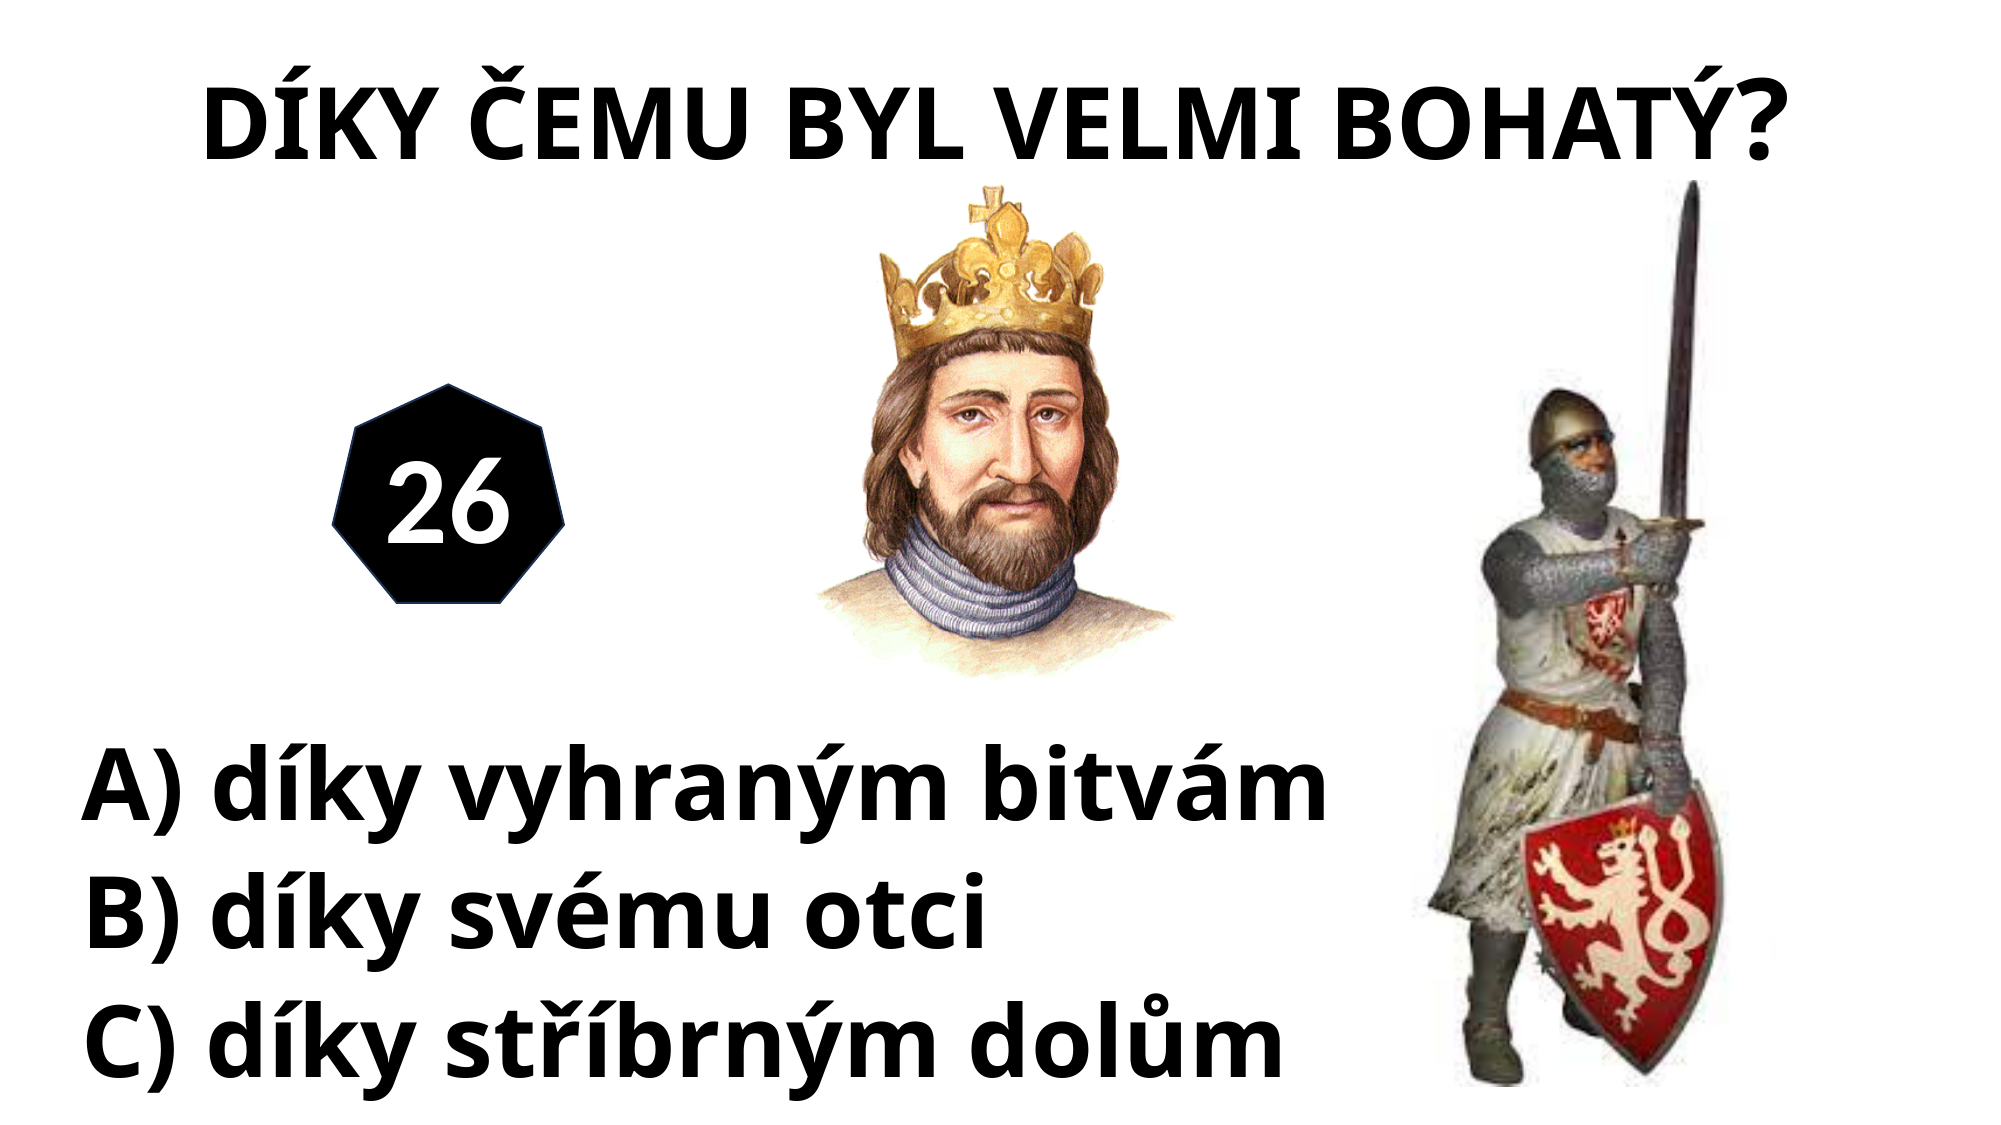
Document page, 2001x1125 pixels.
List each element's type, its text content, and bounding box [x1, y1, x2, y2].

text_box 26 [331, 383, 566, 604]
subtitle díky vyhraným bitvám díky svému otci díky stříbrným dolům [66, 726, 1992, 1125]
title DÍKY ČEMU BYL VELMI BOHATÝ? [0, 0, 2000, 192]
picture [794, 161, 1206, 703]
picture [1392, 180, 1777, 1087]
